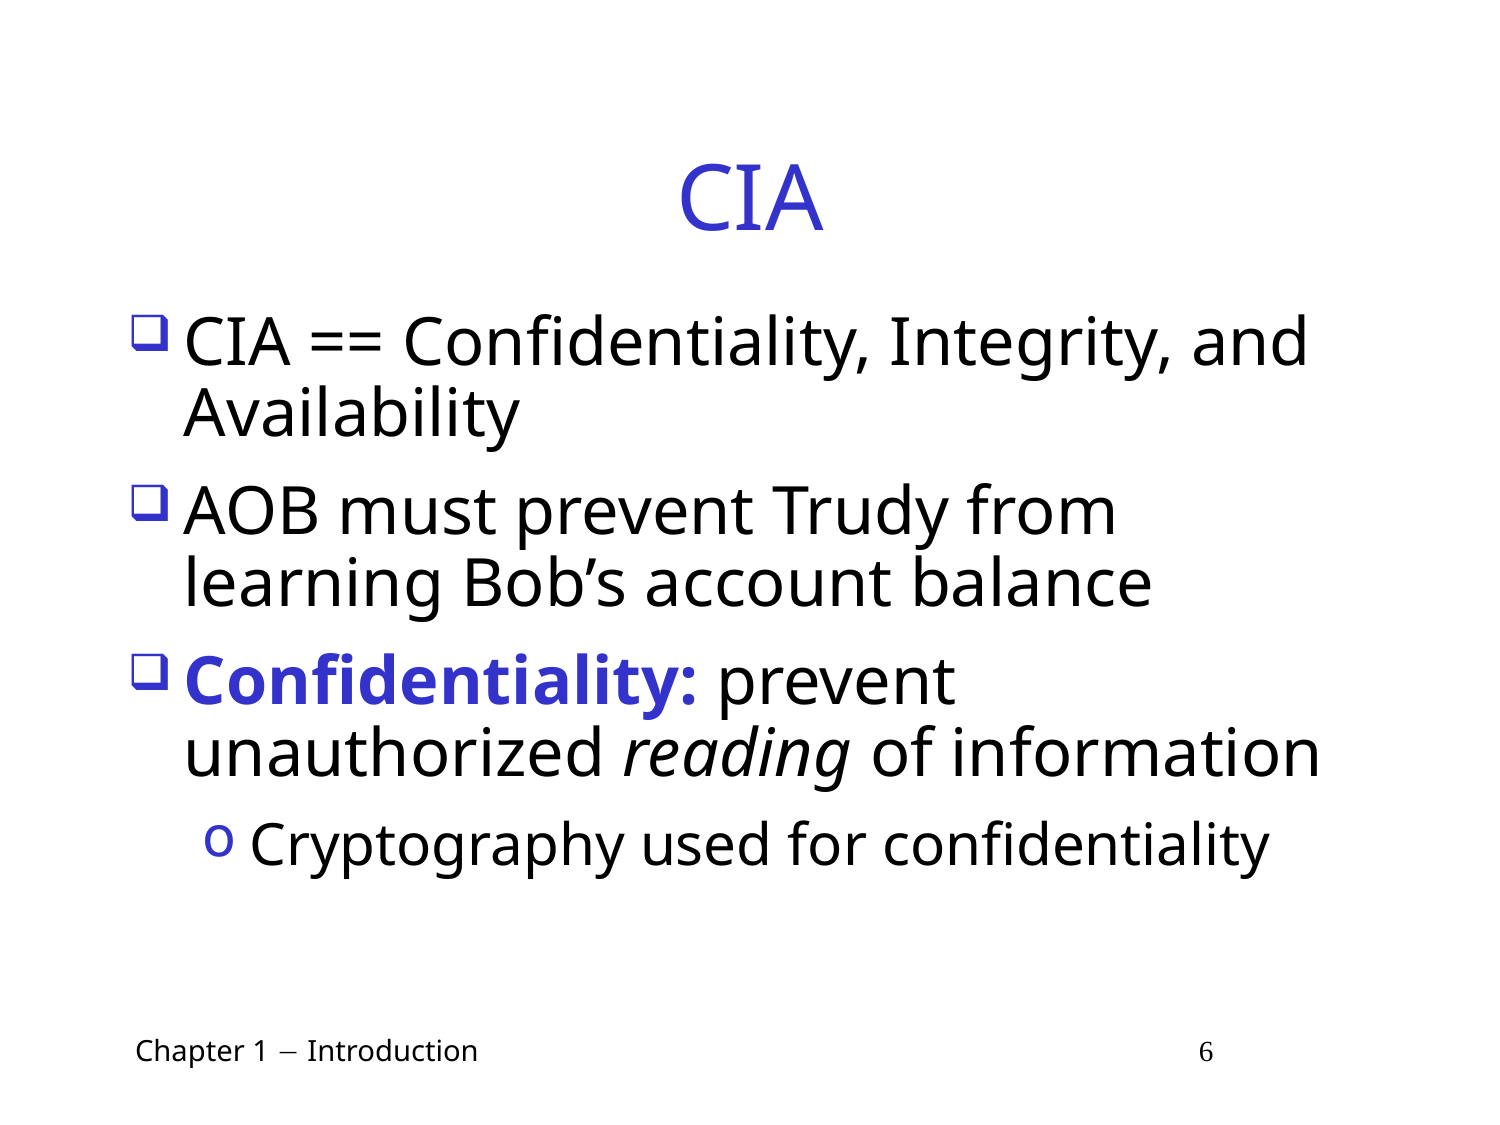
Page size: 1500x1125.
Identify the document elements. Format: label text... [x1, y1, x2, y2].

title CIA [112, 99, 1388, 288]
list CIA == Confidentiality, Integrity, and Availability AOB must prevent Trudy from learning Bob’s account balance Confidentiality: prevent unauthorized reading of information Cryptography used for confidentiality [112, 299, 1388, 976]
footer Chapter 1  Introduction 6 [112, 1024, 1401, 1101]
